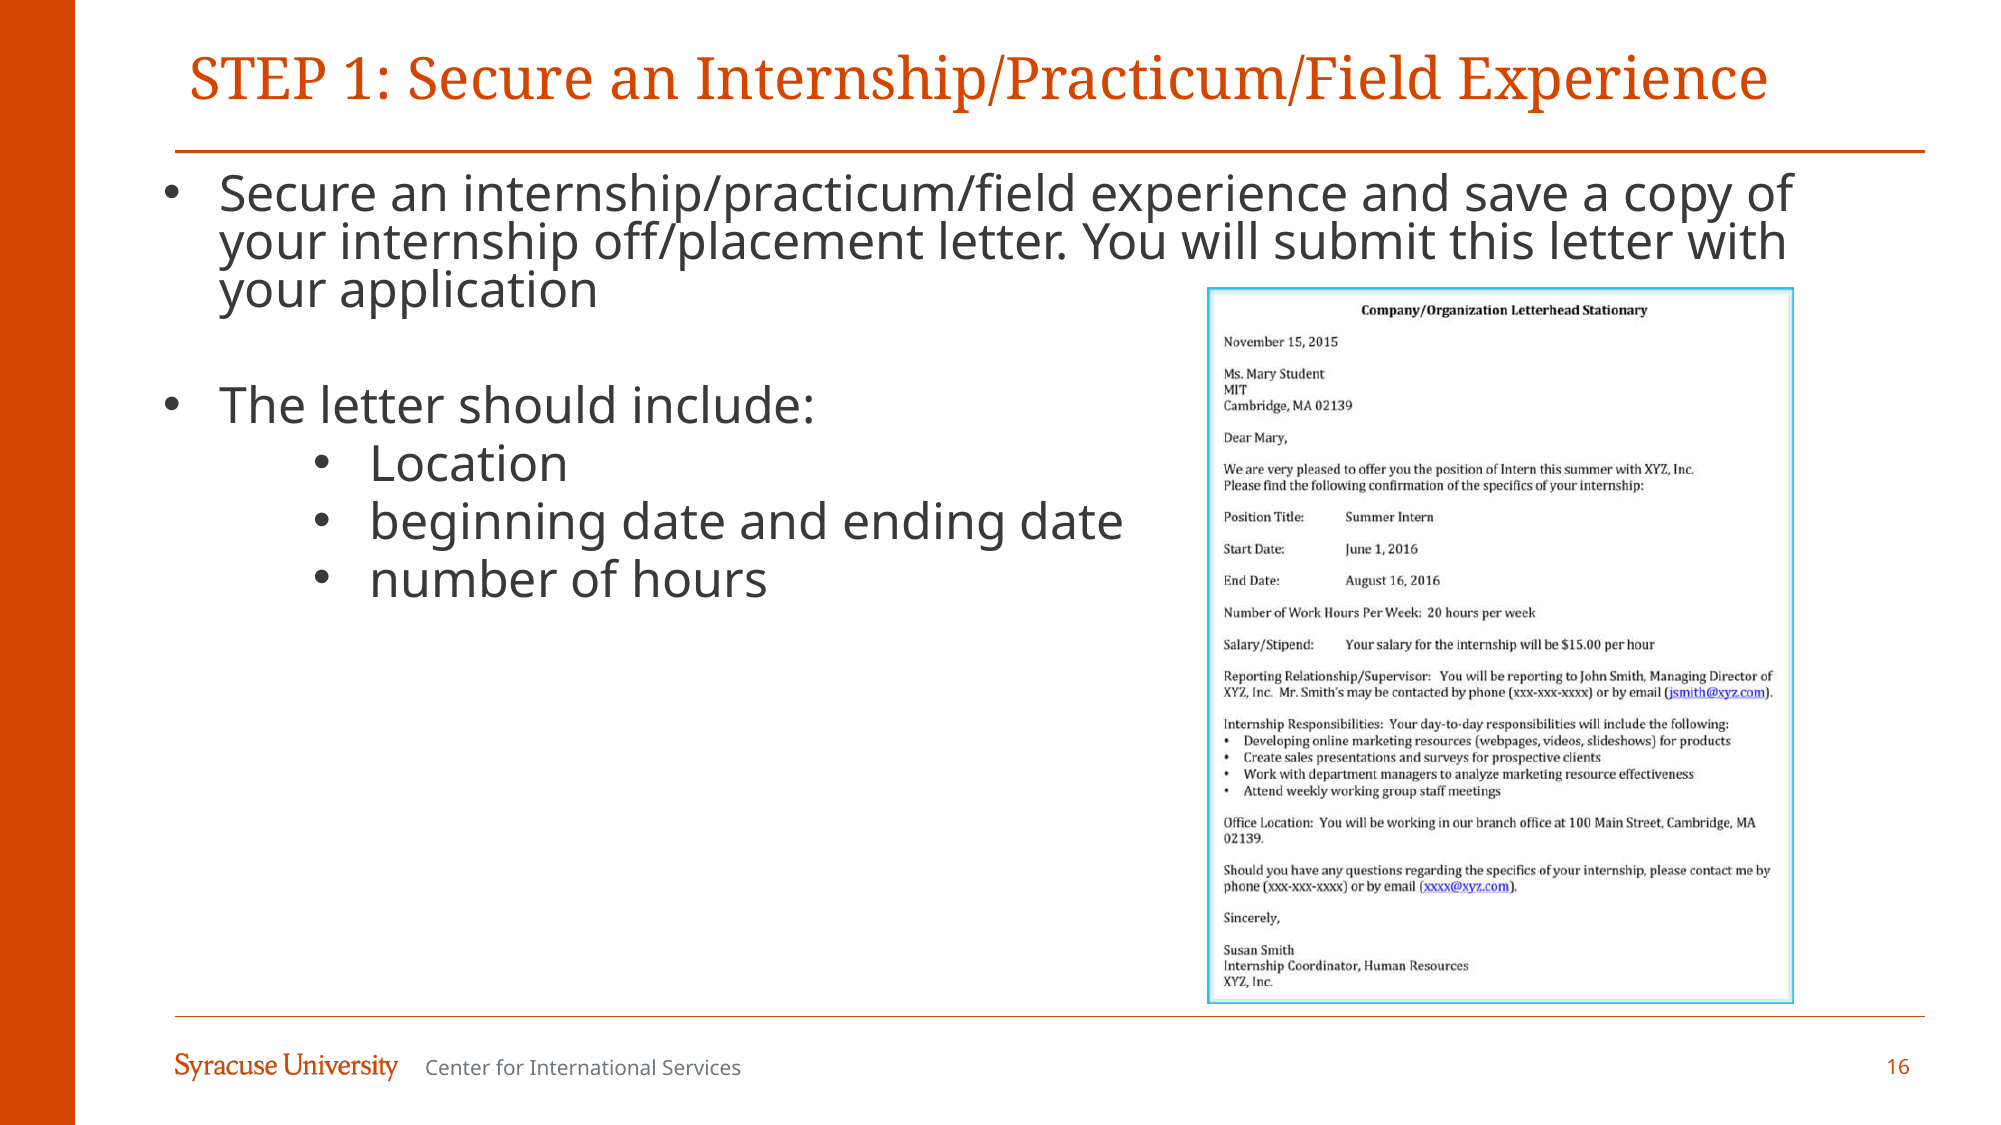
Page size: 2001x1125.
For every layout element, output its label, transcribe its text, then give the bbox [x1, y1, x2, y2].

picture [174, 1052, 399, 1082]
text_box Secure an internship/practicum/field experience and save a copy of your internship off/placement letter. You will submit this letter with your application The letter should include: Location beginning date and ending date number of hours [148, 165, 1897, 615]
picture [1207, 287, 1794, 1004]
list Center for International Services [410, 1039, 1825, 1098]
slide_number 16 [1825, 1037, 1925, 1099]
title STEP 1: Secure an Internship/Practicum/Field Experience [174, 41, 1925, 146]
